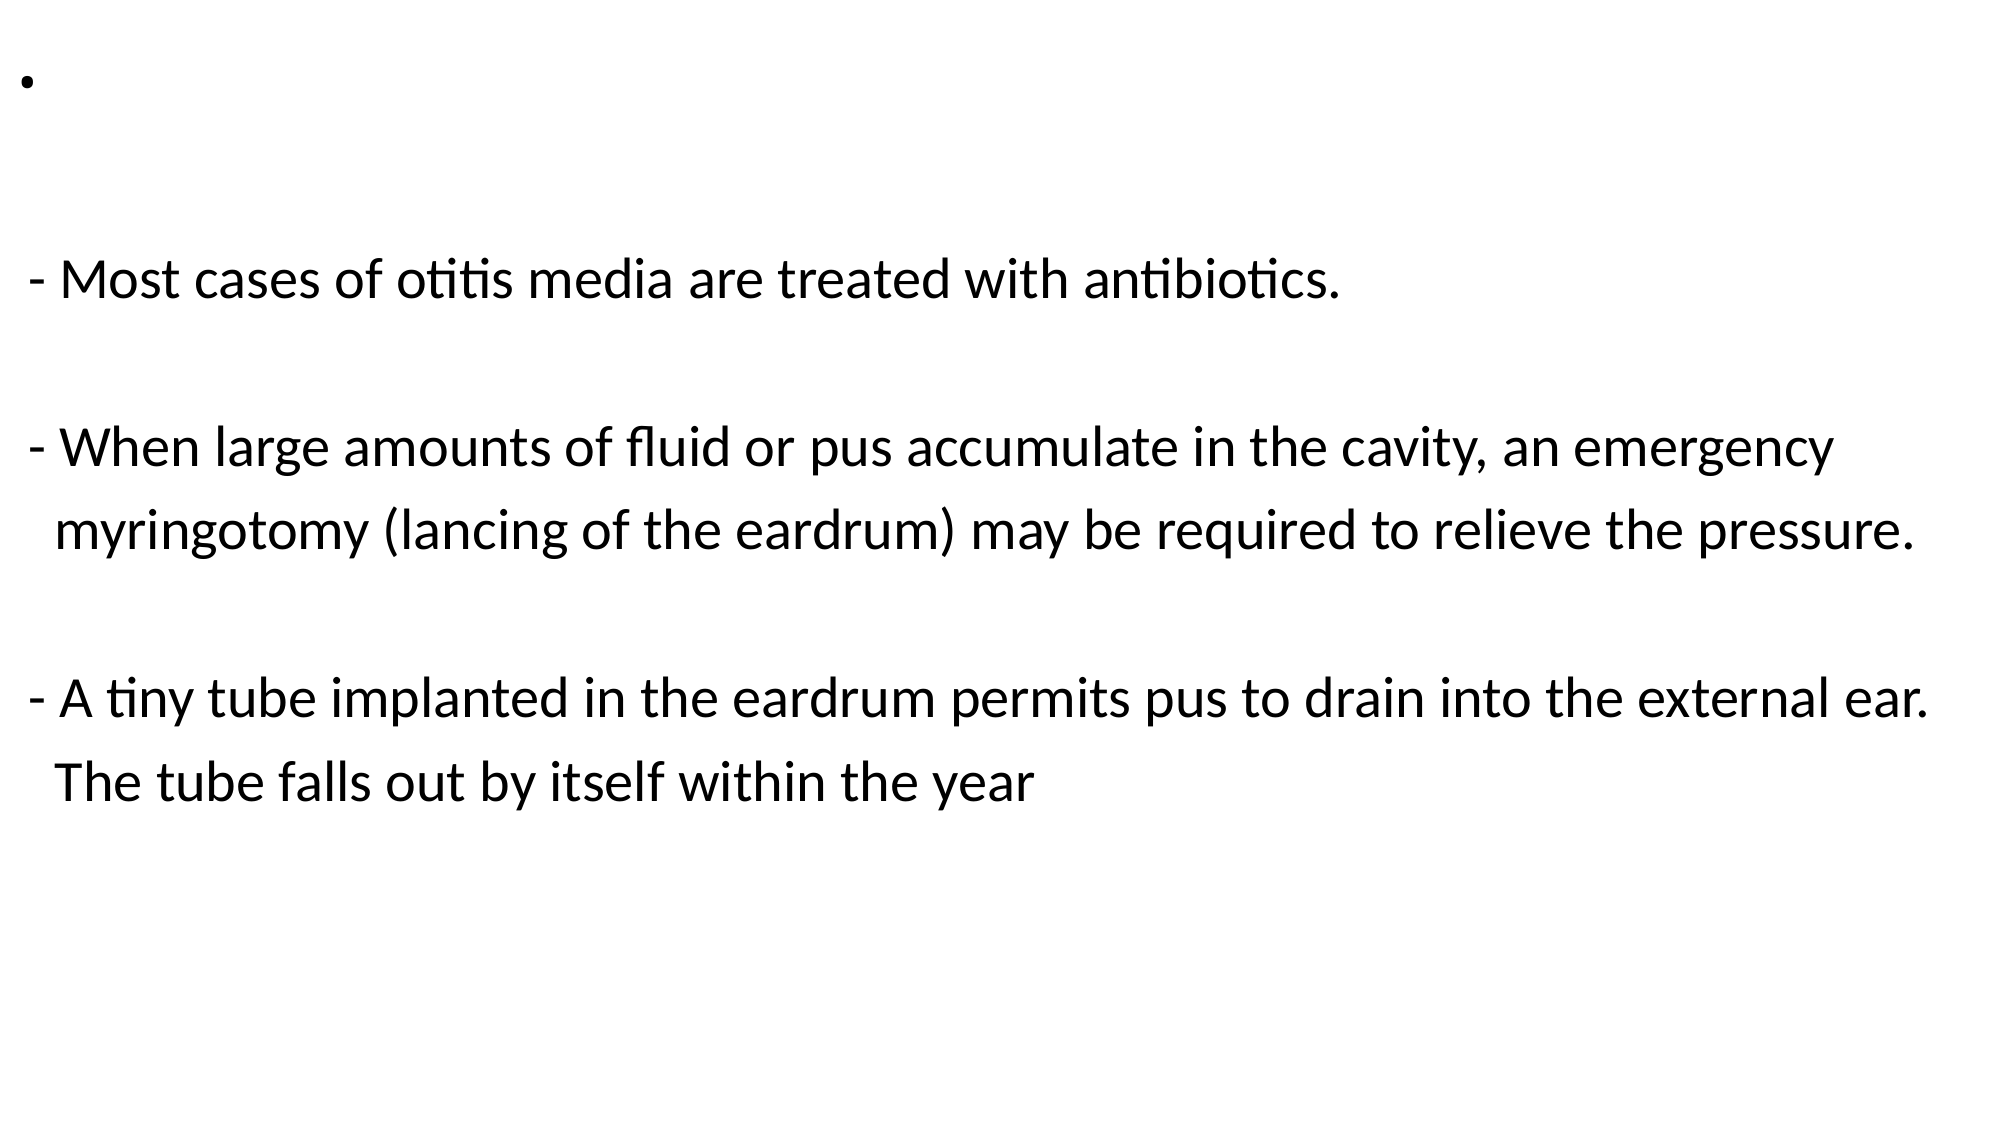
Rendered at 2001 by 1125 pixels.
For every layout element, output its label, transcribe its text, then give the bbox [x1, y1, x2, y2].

title . [0, 0, 1863, 117]
list - Most cases of otitis media are treated with antibiotics. - When large amounts of fluid or pus accumulate in the cavity, an emergency myringotomy (lancing of the eardrum) may be required to relieve the pressure. - A tiny tube implanted in the eardrum permits pus to drain into the external ear. The tube falls out by itself within the year [0, 149, 2000, 1125]
